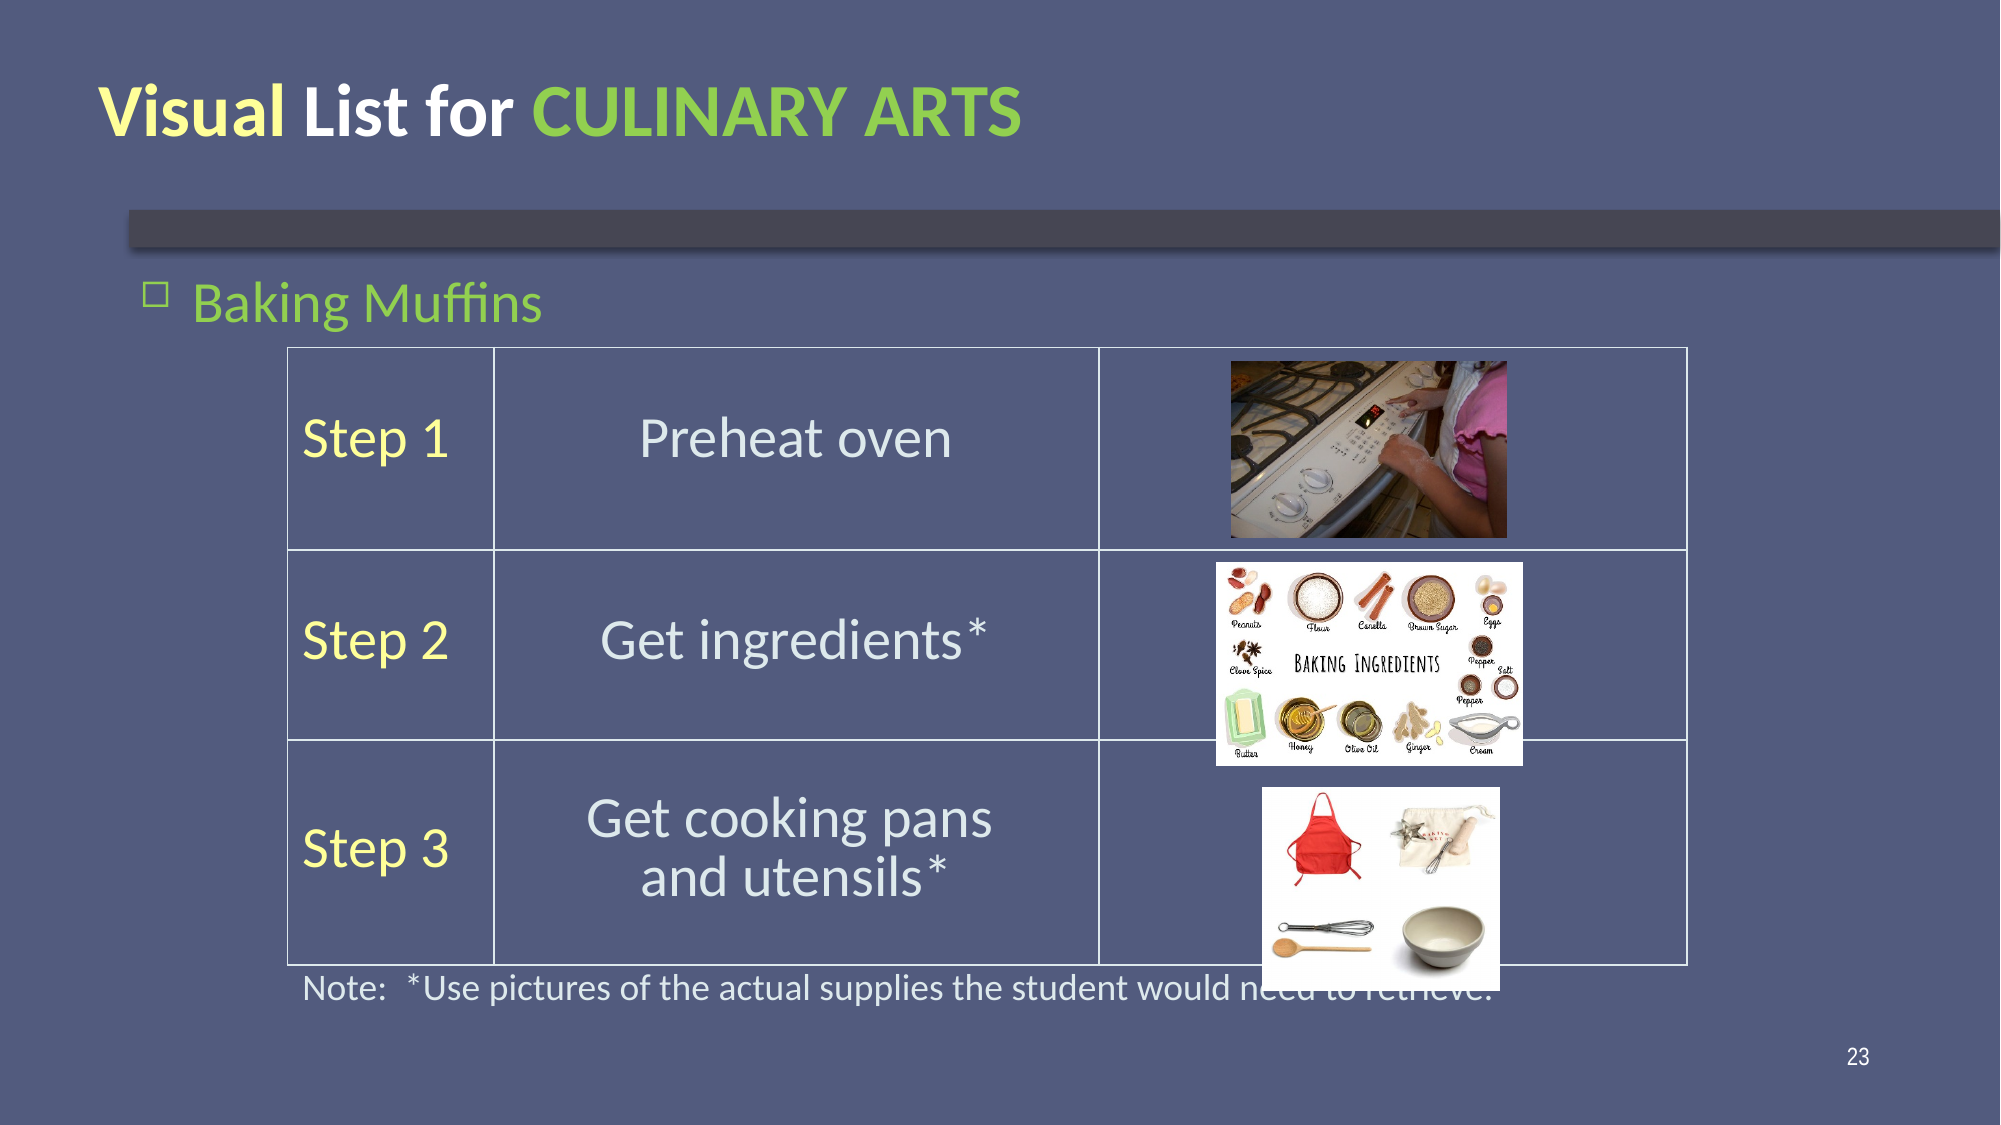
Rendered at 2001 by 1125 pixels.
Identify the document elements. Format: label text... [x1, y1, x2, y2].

table_cell Get ingredients* [495, 551, 1098, 739]
picture [1262, 787, 1501, 992]
table_cell Step 2 [288, 551, 493, 739]
table_cell Get cooking pans and utensils* [495, 741, 1098, 964]
table_cell [1100, 551, 1686, 739]
table_cell Note: *Use pictures of the actual supplies the student would need to retrieve. [287, 966, 1687, 1033]
table_cell Step 3 [288, 741, 493, 964]
table_cell [1100, 741, 1686, 964]
picture [1230, 361, 1507, 538]
title Visual List for CULINARY ARTS [83, 12, 1918, 200]
table_header Preheat oven [495, 348, 1098, 549]
picture [1215, 562, 1523, 767]
text_box 23 [1799, 1037, 1917, 1078]
table_header [1100, 348, 1686, 549]
list Baking Muffins [125, 256, 1918, 344]
table_header Step 1 [288, 348, 493, 549]
